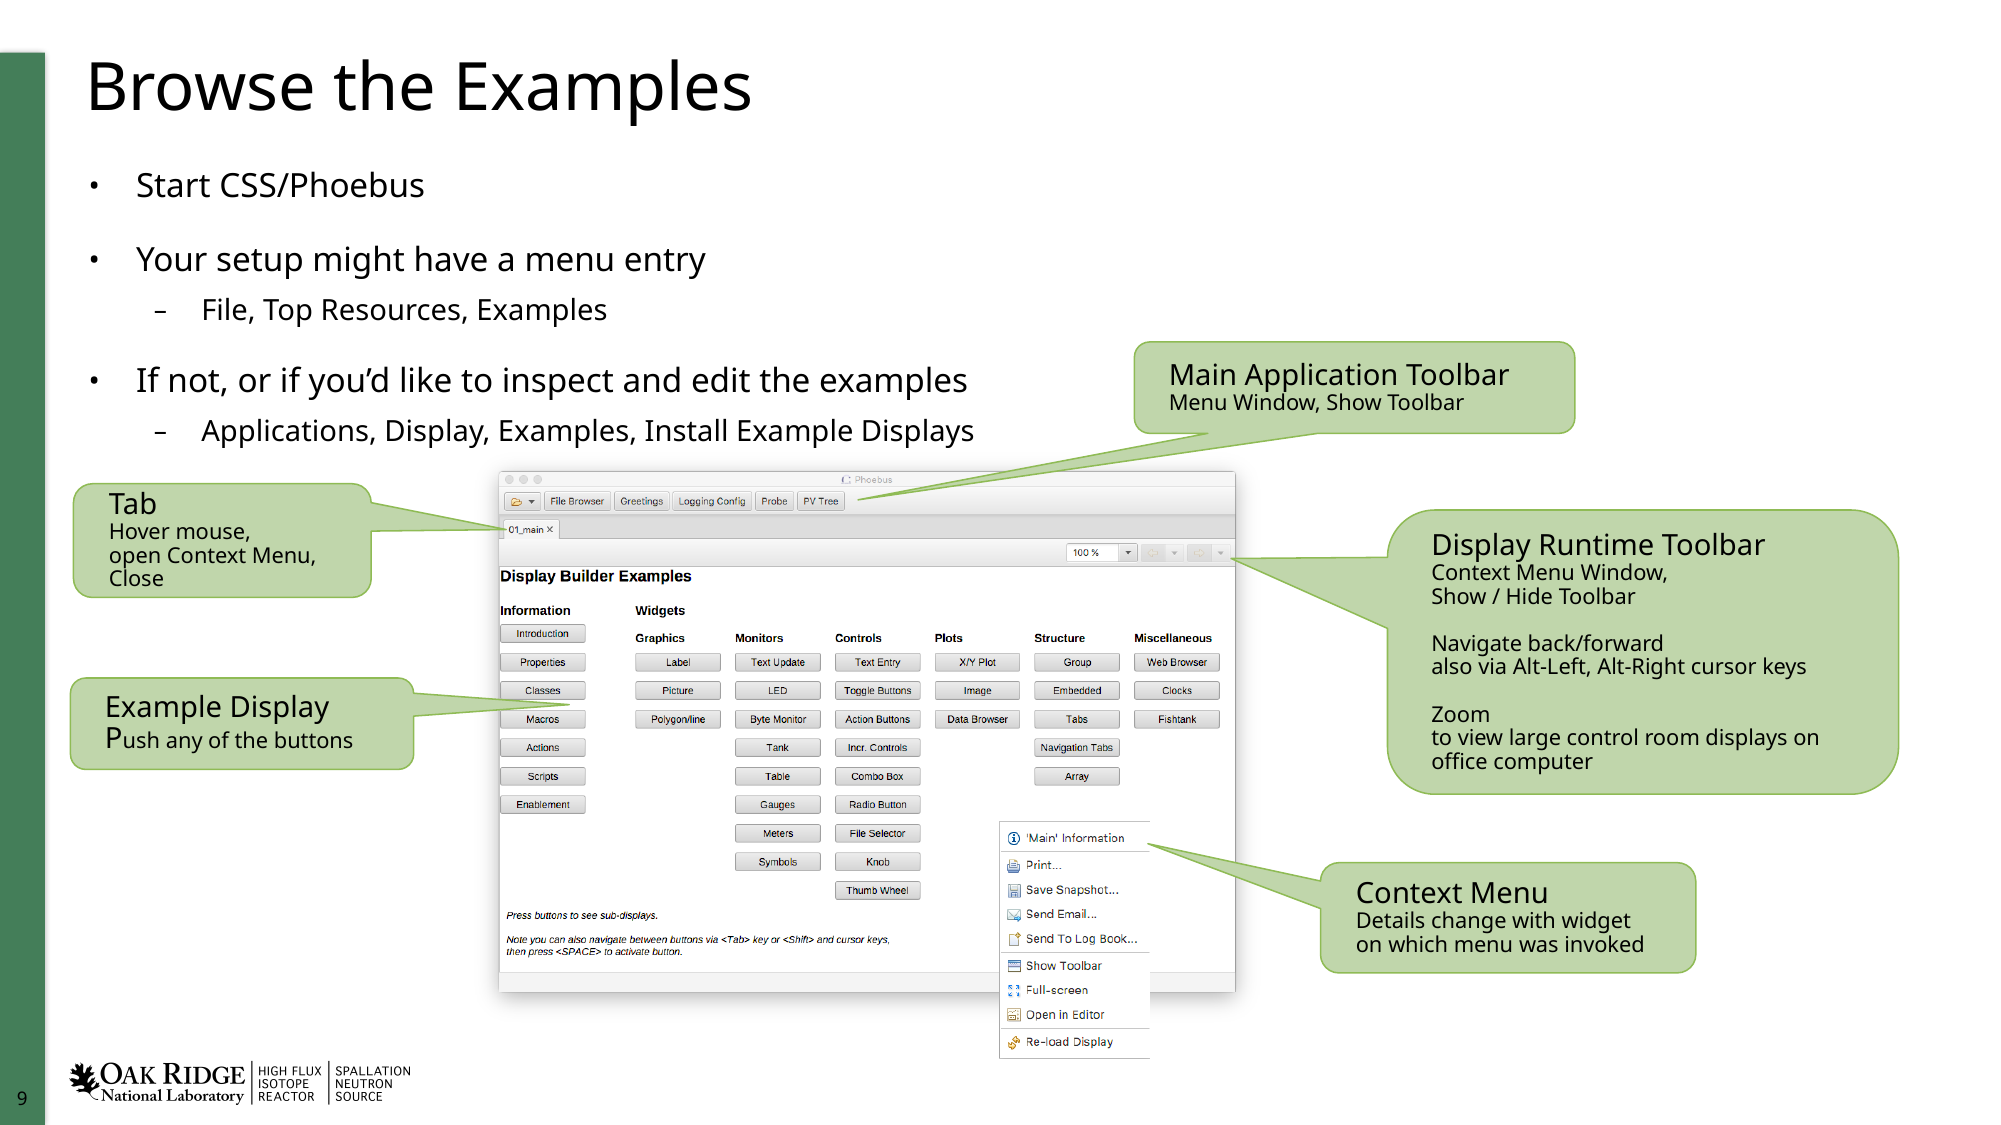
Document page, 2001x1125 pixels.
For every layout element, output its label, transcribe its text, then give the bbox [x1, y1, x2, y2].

picture [66, 1058, 413, 1108]
text_box Display Runtime Toolbar Context Menu Window, Show / Hide Toolbar Navigate back/forward also via Alt-Left, Alt-Right cursor keys Zoom to view large control room displays on office computer [1265, 509, 1900, 795]
text_box Tab Hover mouse, open Context Menu, Close [72, 482, 469, 599]
picture [469, 447, 1265, 1059]
text_box Main Application Toolbar Menu Window, Show Toolbar [1131, 341, 1576, 447]
text_box Context Menu Details change with widget on which menu was invoked [1265, 861, 1697, 974]
list Start CSS/Phoebus Your setup might have a menu entry File, Top Resources, Examples If not, or if you’d like to inspect and edit the examples Applications, Display, Examples, Install Example Displays [73, 161, 1949, 627]
text_box Example Display Push any of the buttons [69, 677, 469, 771]
title Browse the Examples [70, 44, 1946, 134]
